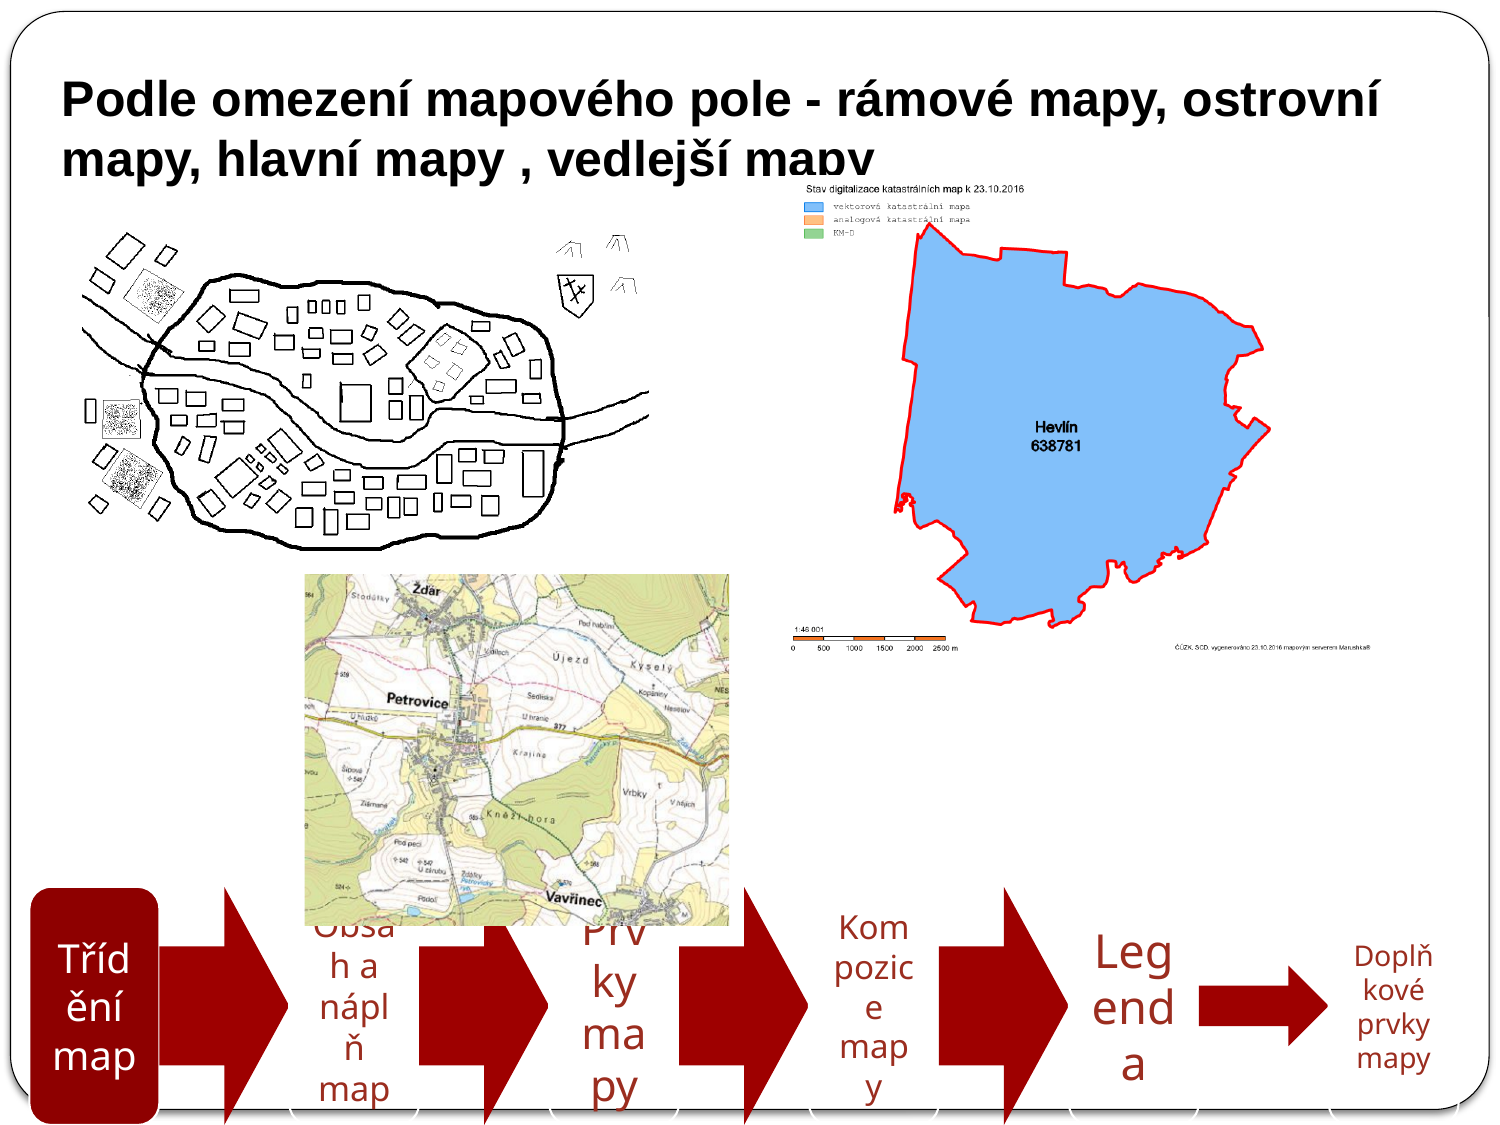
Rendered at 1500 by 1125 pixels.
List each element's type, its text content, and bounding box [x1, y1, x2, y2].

text_box Podle omezení mapového pole - rámové mapy, ostrovní mapy, hlavní mapy , vedlejší mapy [46, 59, 1477, 195]
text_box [29, 886, 1459, 1125]
text_box [0, 139, 38, 185]
picture [784, 175, 1378, 658]
text_box [0, 0, 1500, 75]
picture [81, 222, 730, 926]
